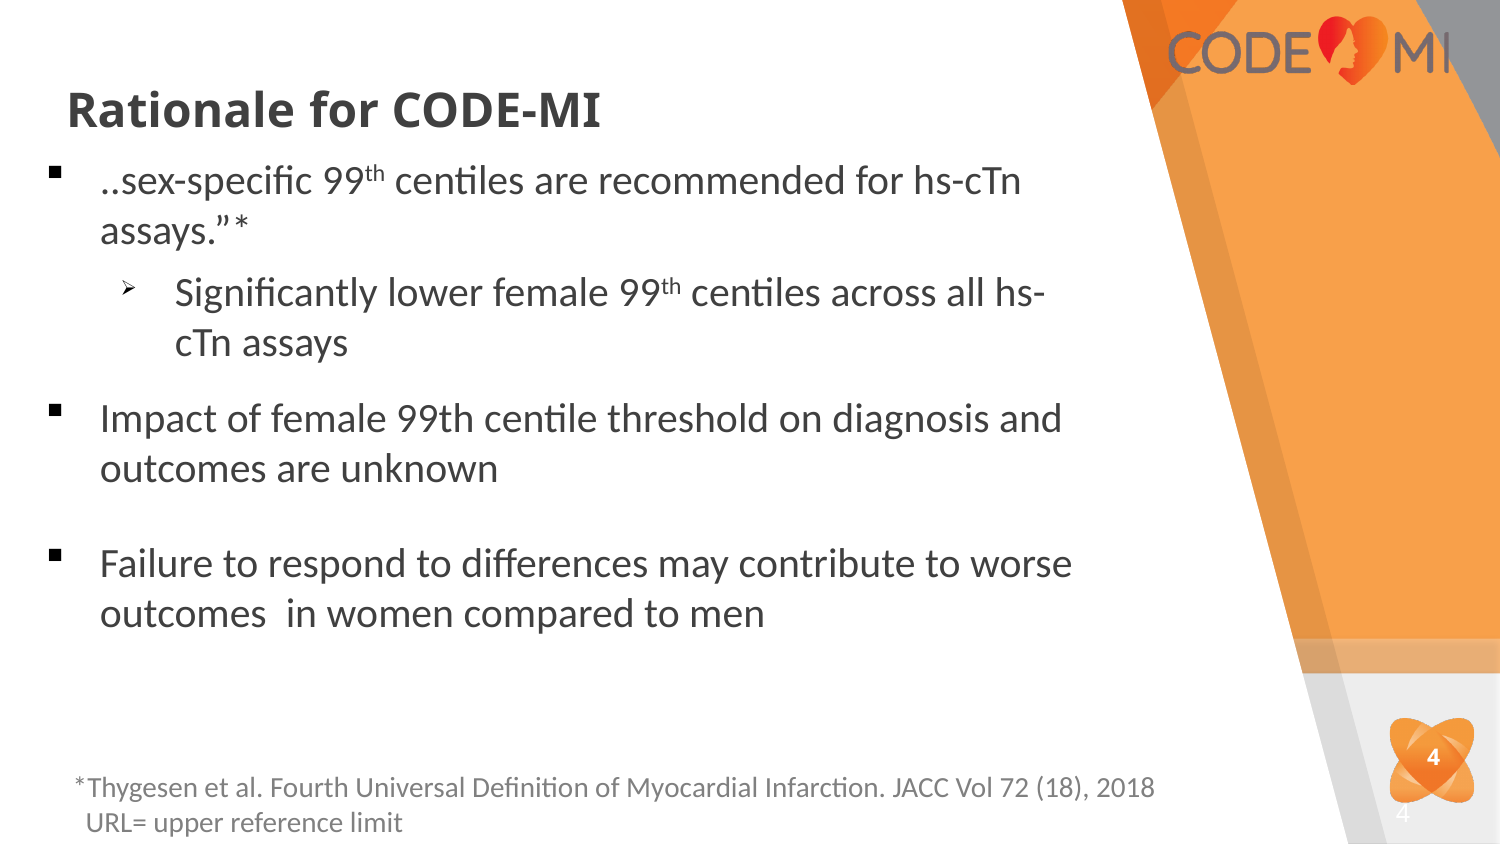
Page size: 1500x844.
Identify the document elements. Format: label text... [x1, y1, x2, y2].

slide_number 4 [1365, 727, 1456, 793]
picture [1123, 0, 1500, 638]
picture [1362, 703, 1481, 830]
title Rationale for CODE-MI [50, 58, 1085, 137]
table_cell Dr. Paul Ratana [1333, 638, 1500, 644]
list ..sex-specific 99th centiles are recommended for hs-cTn assays.”* Significantly lower female 99th centiles across all hs-cTn assays Impact of female 99th centile threshold on diagnosis and outcomes are unknown Failure to respond to differences may contribute to worse outcomes in women compared to men [9, 137, 1118, 677]
text_box *Thygesen et al. Fourth Universal Definition of Myocardial Infarction. JACC Vol 72 (18), 2018 URL= upper reference limit [57, 761, 1311, 844]
